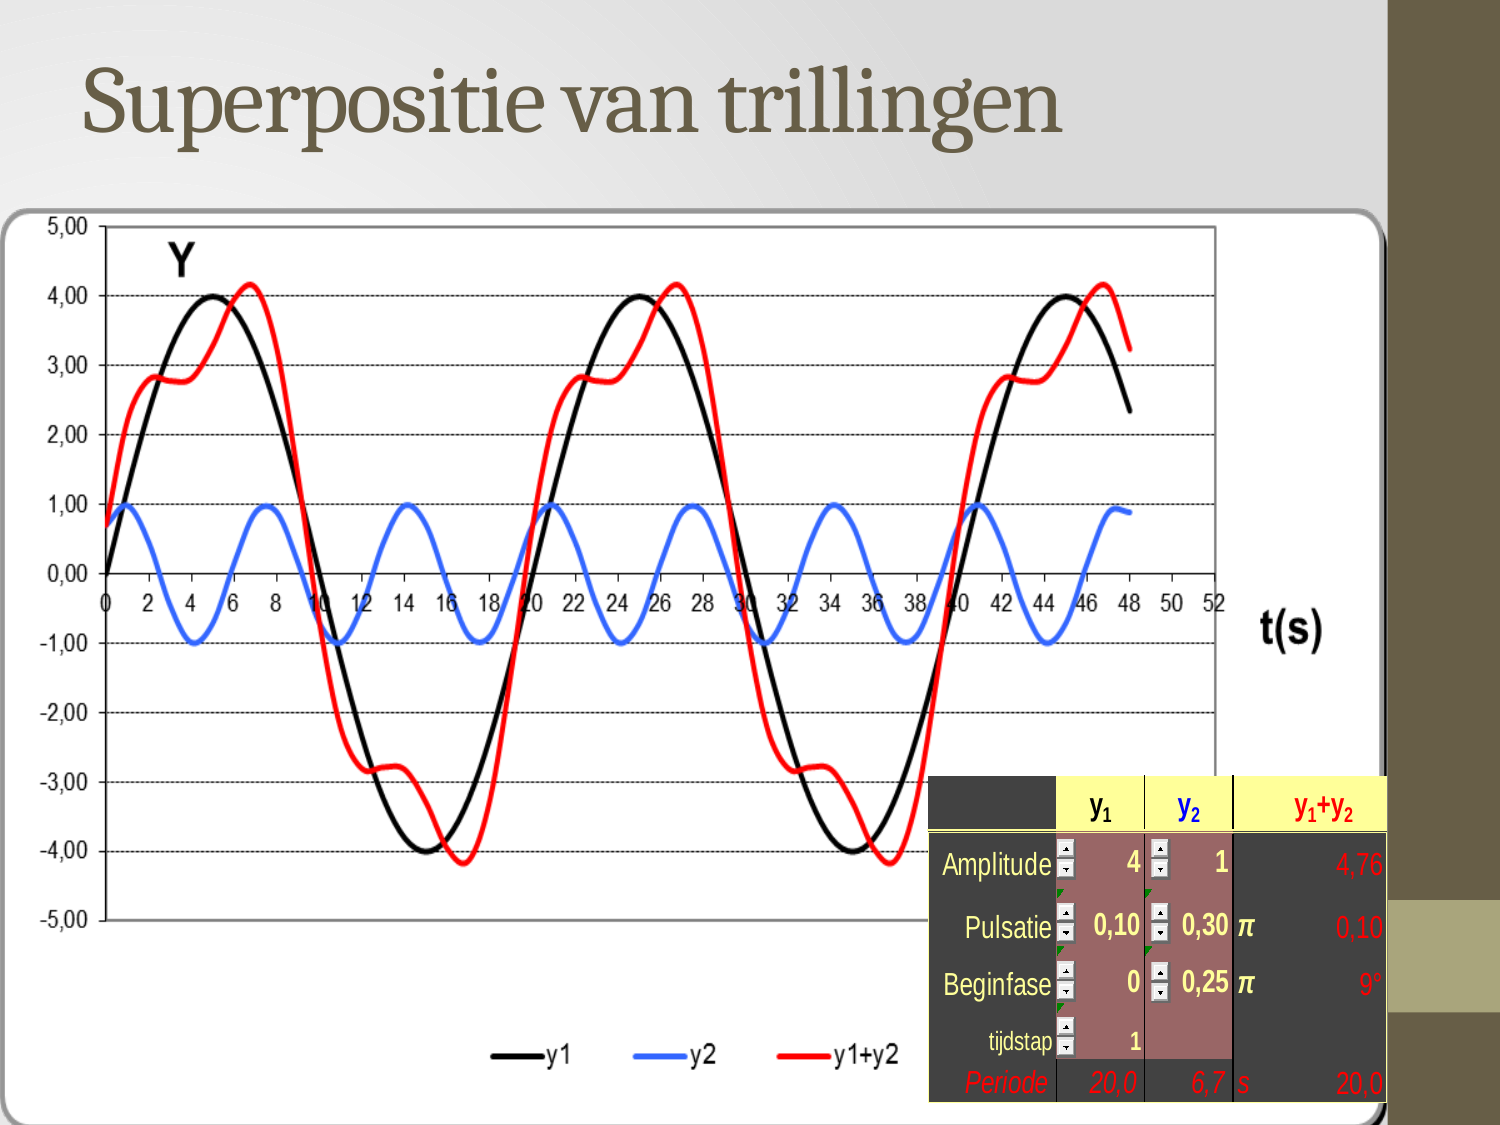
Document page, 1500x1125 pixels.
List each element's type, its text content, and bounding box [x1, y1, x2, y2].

picture [0, 207, 1389, 1125]
title Superpositie van trillingen [68, 0, 1319, 188]
